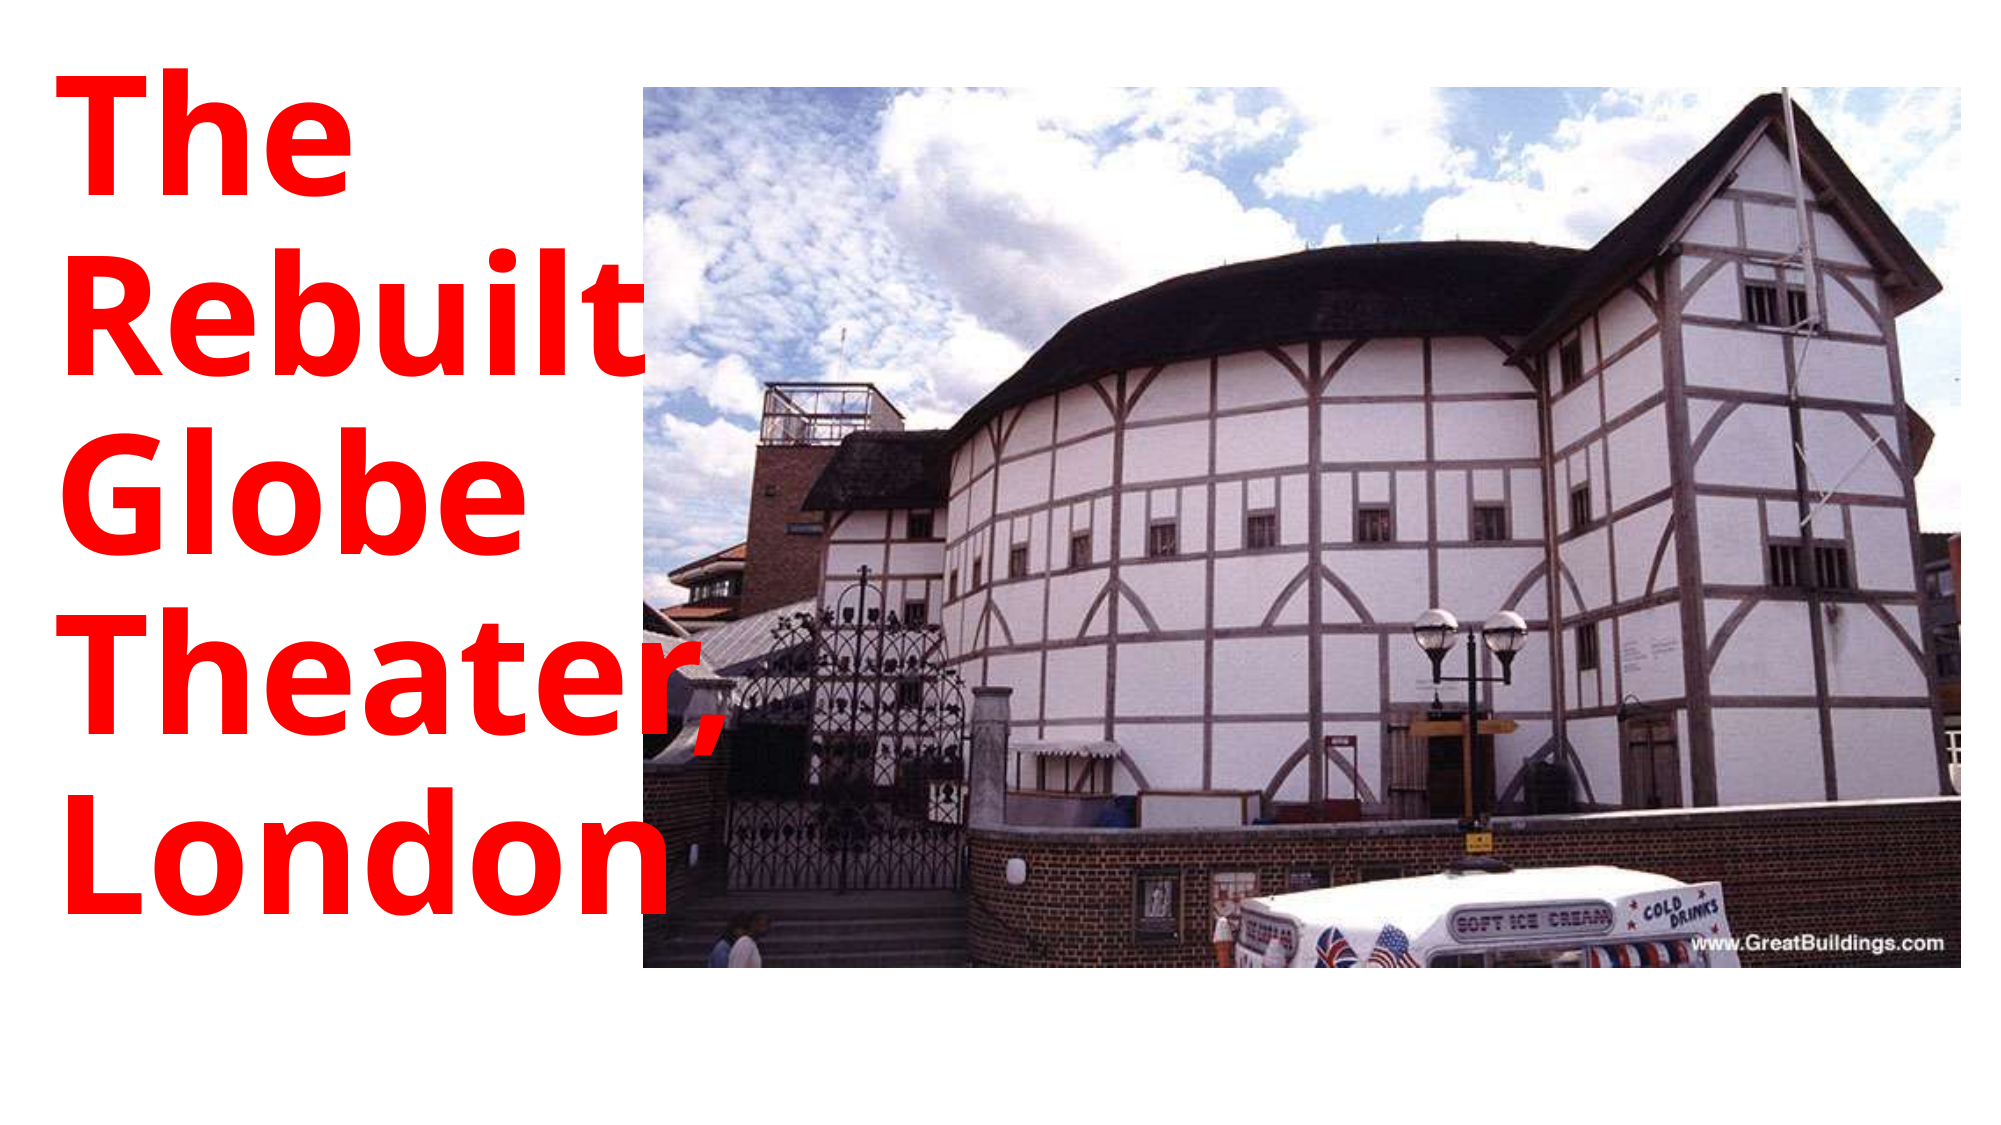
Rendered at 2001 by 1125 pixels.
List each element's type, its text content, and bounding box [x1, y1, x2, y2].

picture [643, 87, 1961, 968]
title The Rebuilt Globe Theater, London [39, 43, 829, 132]
